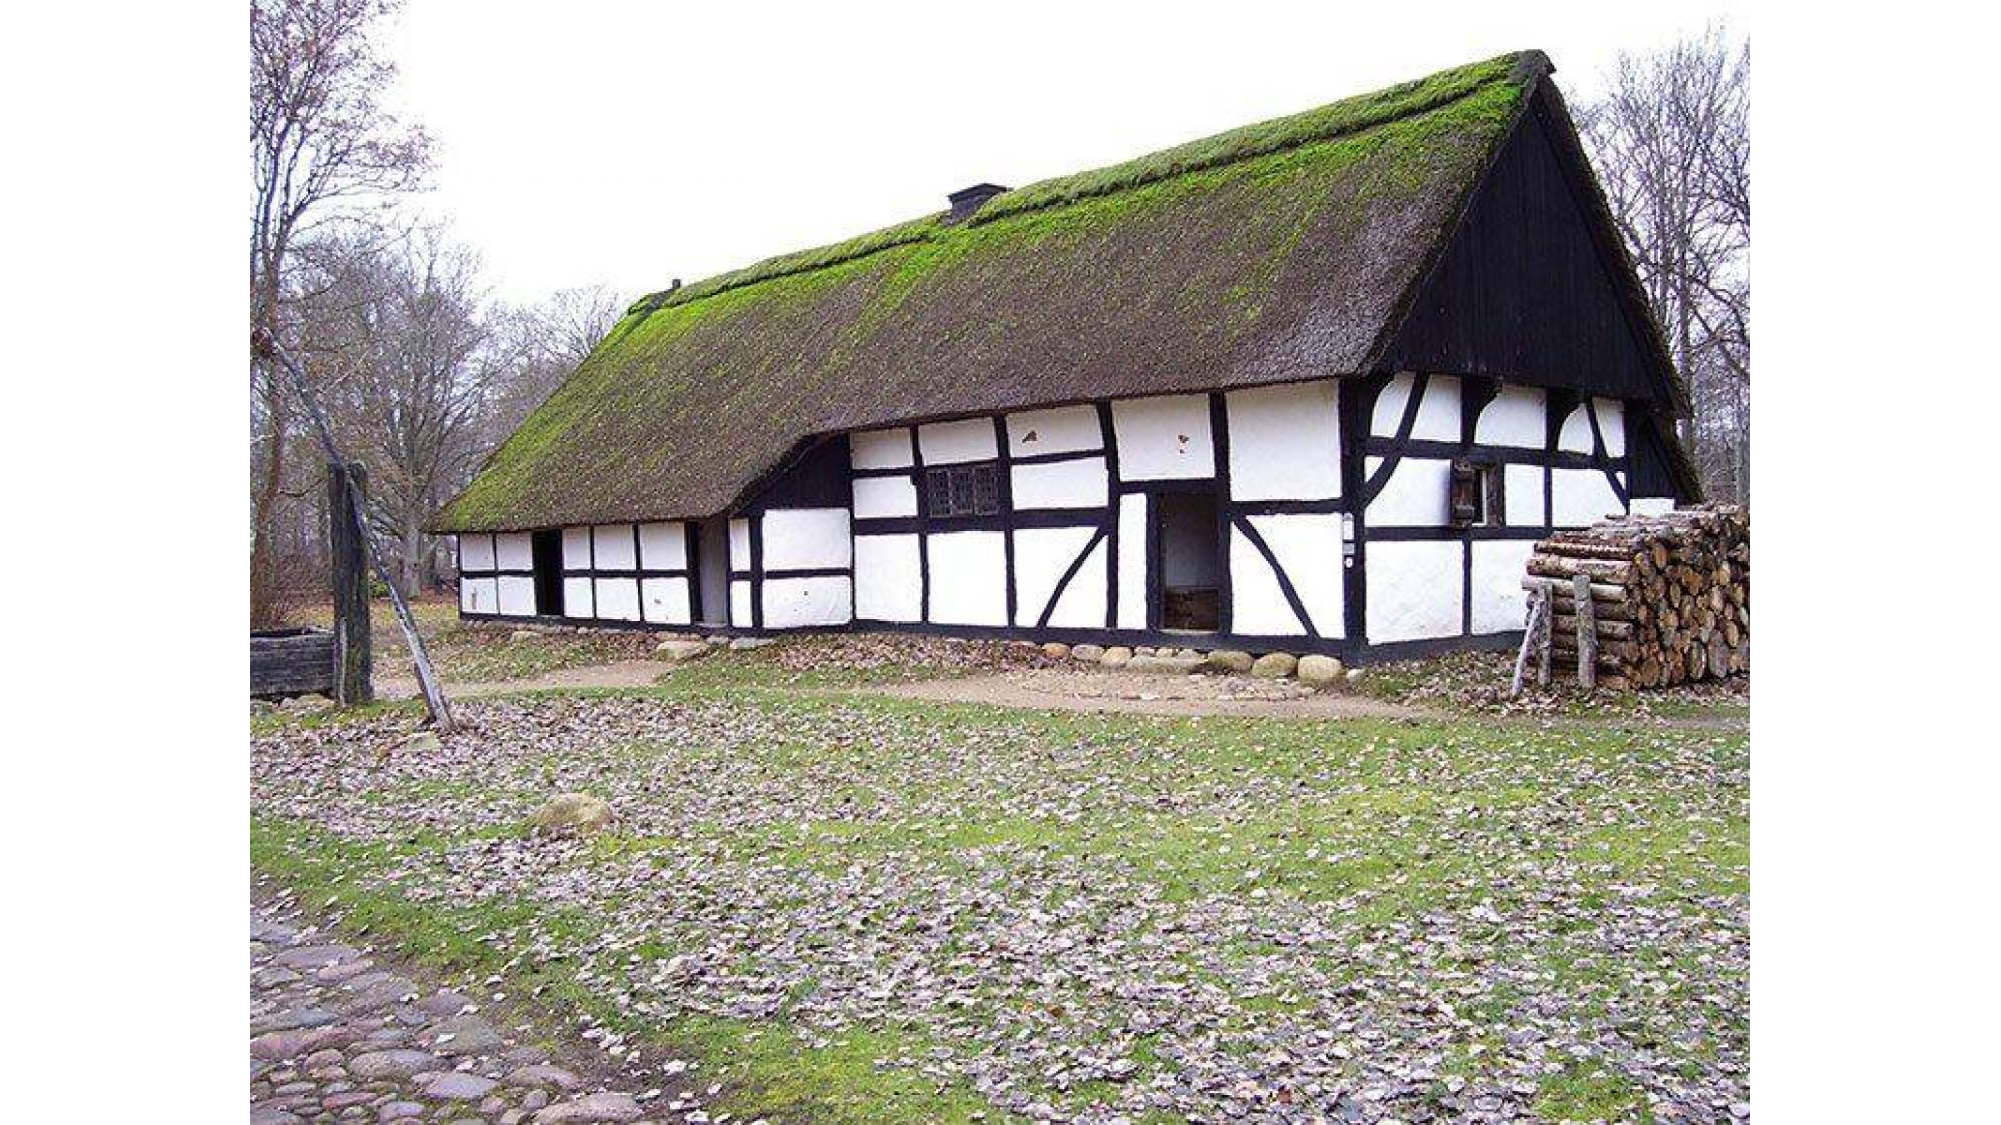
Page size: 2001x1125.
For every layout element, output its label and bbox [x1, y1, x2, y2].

picture [250, 0, 1750, 1125]
